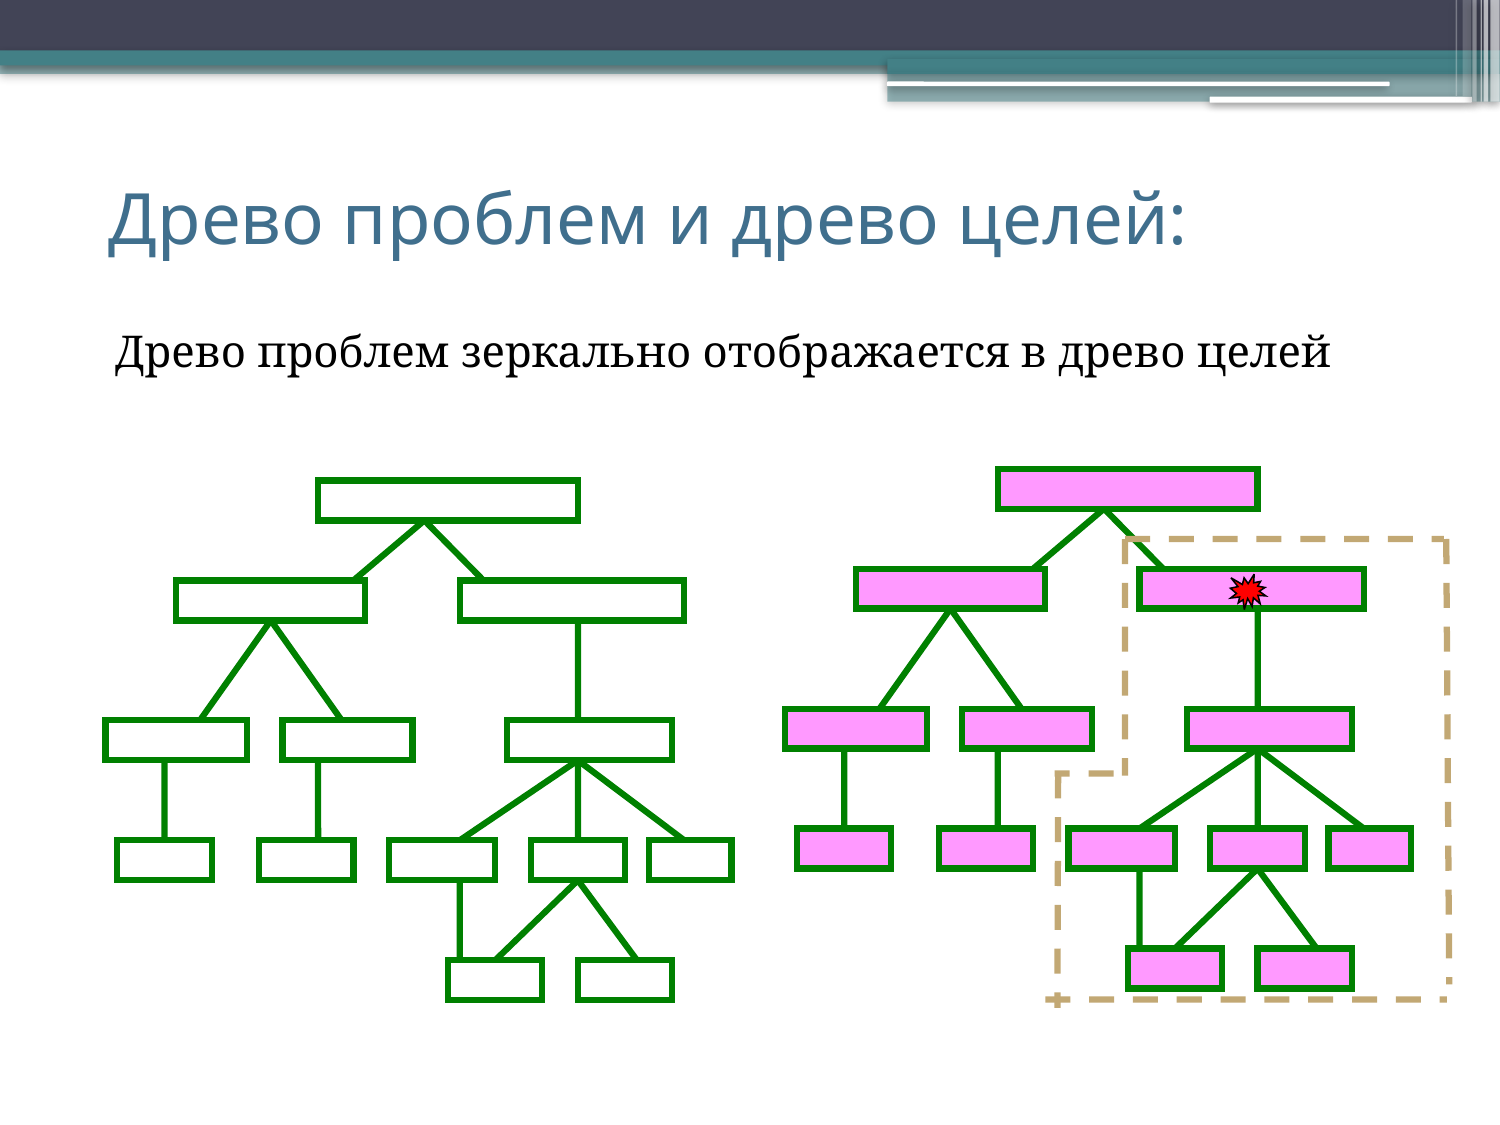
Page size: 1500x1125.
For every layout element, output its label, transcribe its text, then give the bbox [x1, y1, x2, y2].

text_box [105, 468, 1454, 1009]
title Древо проблем и древо целей: [93, 128, 1444, 304]
list Древо проблем зеркально отображается в древо целей [82, 316, 1432, 1026]
